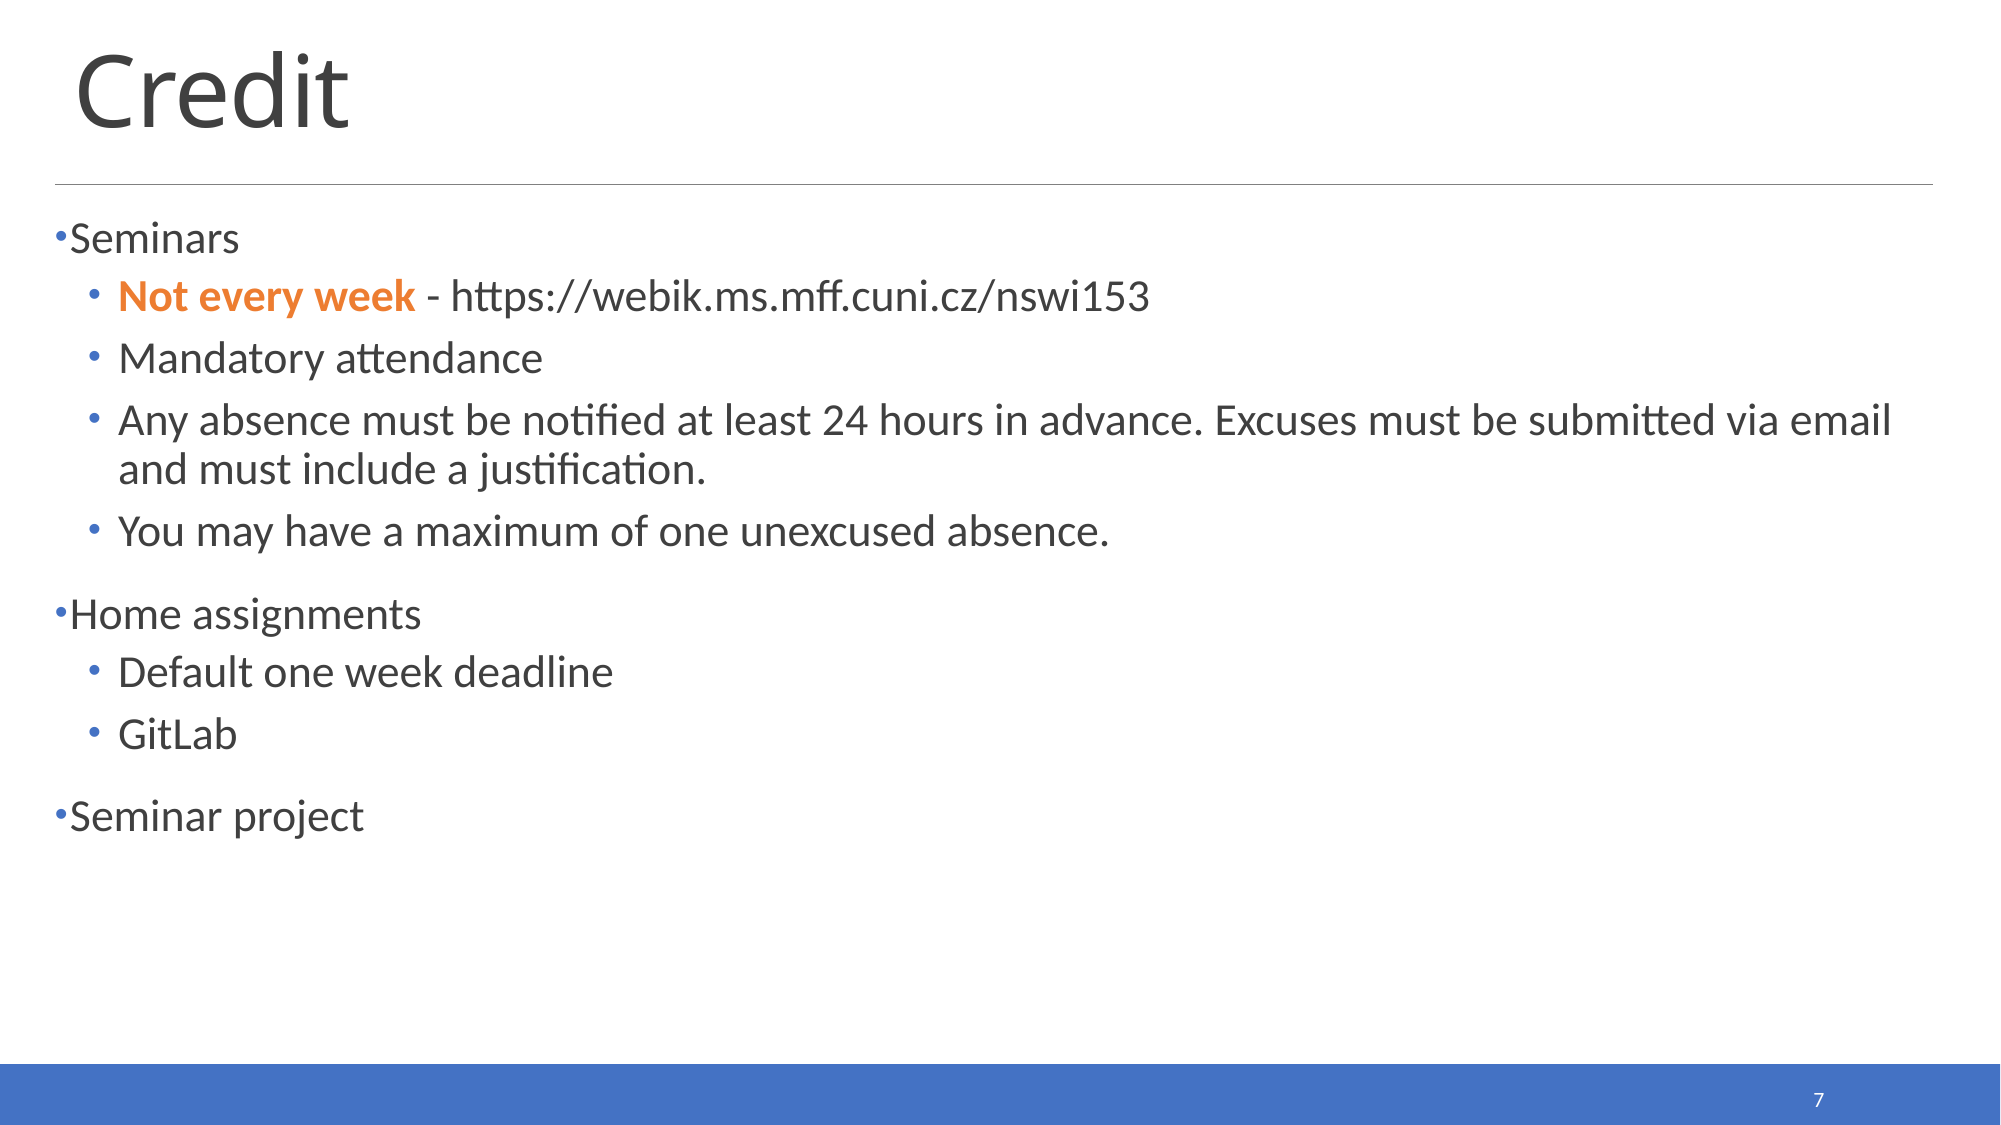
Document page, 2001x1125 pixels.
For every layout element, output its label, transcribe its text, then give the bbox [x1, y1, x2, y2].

slide_number 7 [1624, 1077, 1840, 1120]
list Seminars Not every week - https://webik.ms.mff.cuni.cz/nswi153 Mandatory attendance Any absence must be notified at least 24 hours in advance. Excuses must be submitted via email and must include a justification. You may have a maximum of one unexcused absence. Home assignments Default one week deadline GitLab Seminar project [55, 208, 1934, 1035]
title Credit [59, 29, 1938, 156]
